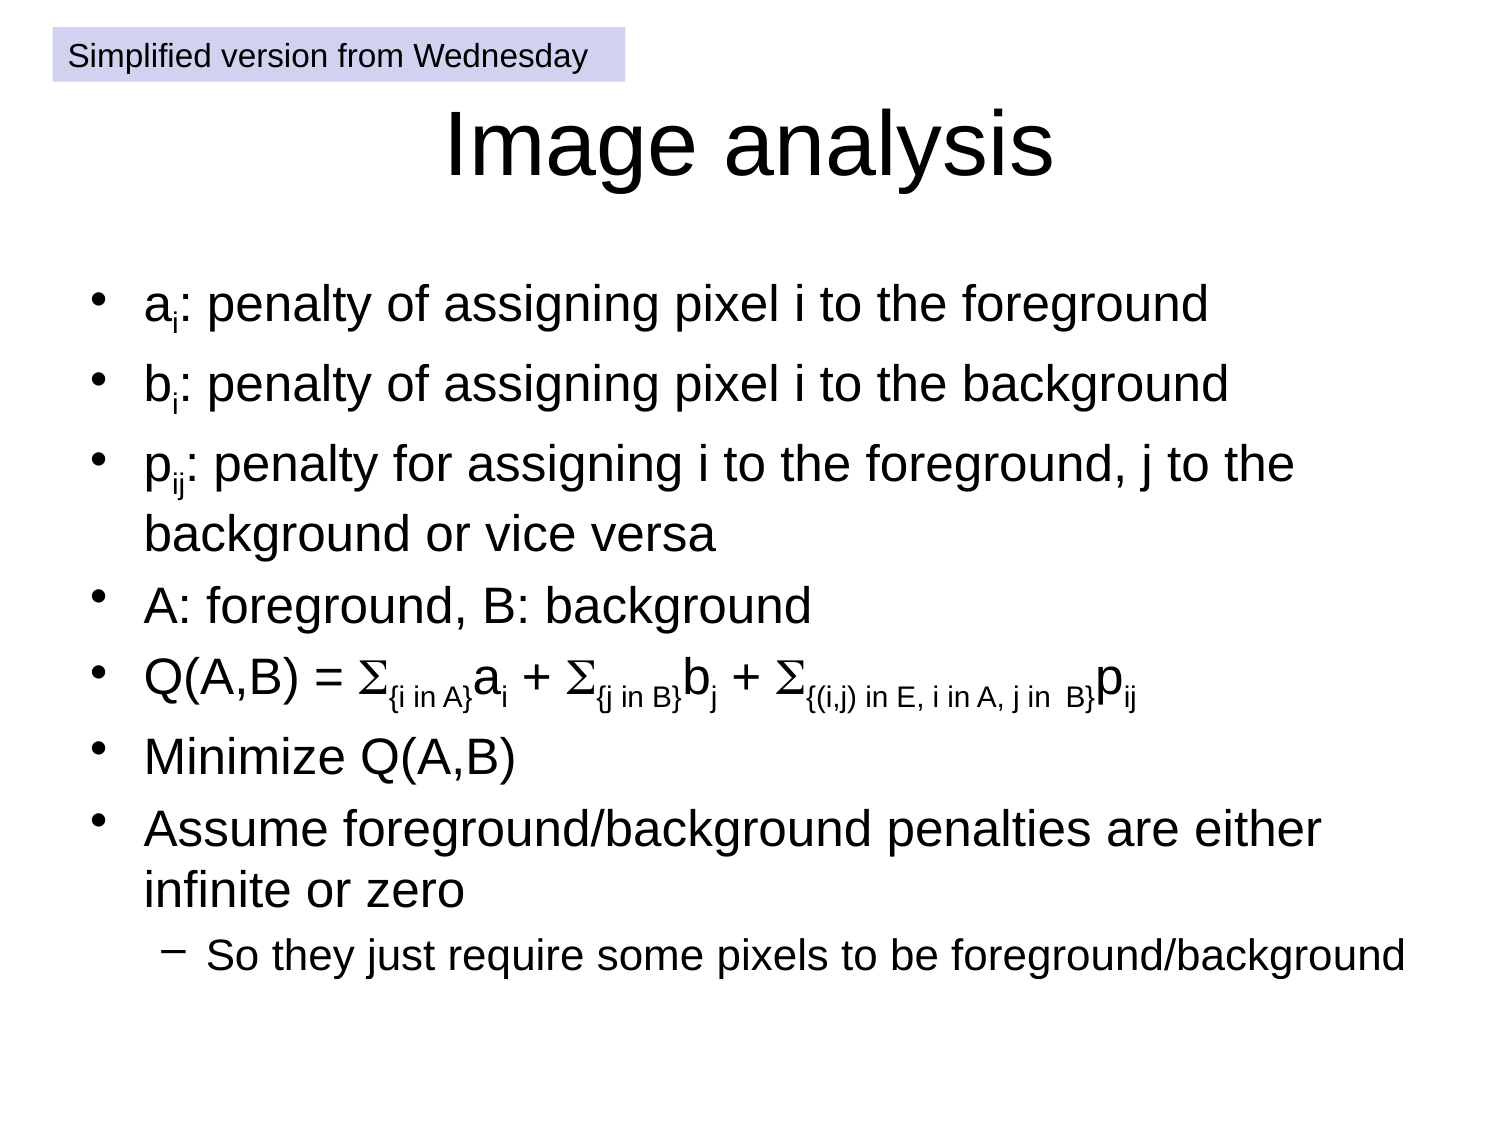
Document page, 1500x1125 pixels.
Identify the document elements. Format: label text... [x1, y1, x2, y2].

text_box Simplified version from Wednesday [52, 27, 626, 82]
list ai: penalty of assigning pixel i to the foreground bi: penalty of assigning pixel i to the background pij: penalty for assigning i to the foreground, j to the background or vice versa A: foreground, B: background Q(A,B) = S{i in A}ai + S{j in B}bj + S{(i,j) in E, i in A, j in B}pij Minimize Q(A,B) Assume foreground/background penalties are either infinite or zero So they just require some pixels to be foreground/background [75, 262, 1425, 1005]
title Image analysis [75, 45, 1425, 233]
